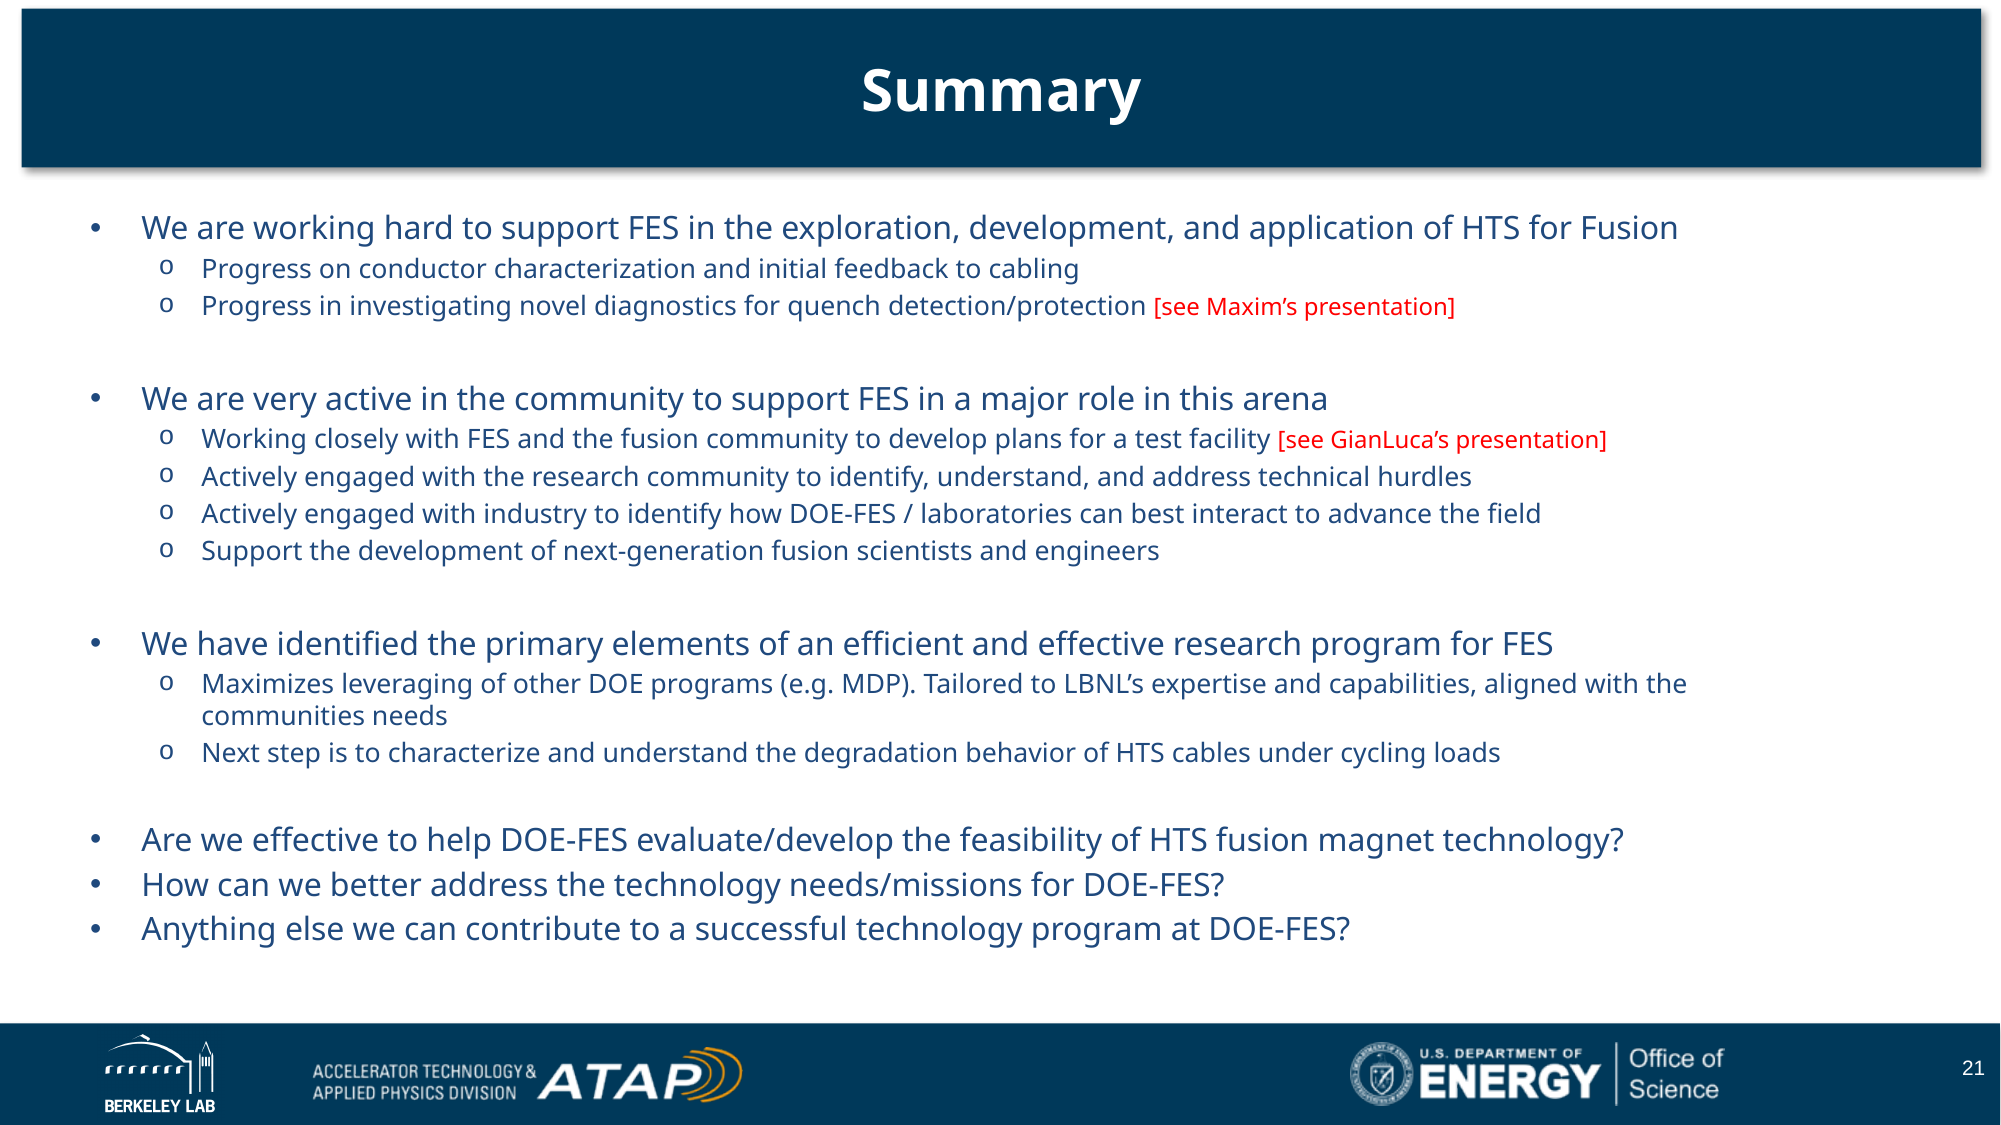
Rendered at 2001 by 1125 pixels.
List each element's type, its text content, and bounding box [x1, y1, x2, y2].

list We are working hard to support FES in the exploration, development, and application of HTS for Fusion Progress on conductor characterization and initial feedback to cabling Progress in investigating novel diagnostics for quench detection/protection [see Maxim’s presentation] We are very active in the community to support FES in a major role in this arena Working closely with FES and the fusion community to develop plans for a test facility [see GianLuca’s presentation] Actively engaged with the research community to identify, understand, and address technical hurdles Actively engaged with industry to identify how DOE-FES / laboratories can best interact to advance the field Support the development of next-generation fusion scientists and engineers We have identified the primary elements of an efficient and effective research program for FES Maximizes leveraging of other DOE programs (e.g. MDP). Tailored to LBNL’s expertise and capabilities, aligned with the communities needs Next step is to characterize and understand the degradation behavior of HTS cables under cycling loads Are we effective to help DOE-FES evaluate/develop the feasibility of HTS fusion magnet technology? How can we better address the technology needs/missions for DOE-FES? Anything else we can contribute to a successful technology program at DOE-FES? [75, 200, 1813, 963]
picture [97, 1024, 225, 1121]
slide_number 21 [1866, 1037, 2000, 1098]
title Summary [21, 8, 1982, 168]
picture [1350, 1042, 1725, 1106]
picture [312, 1047, 744, 1113]
